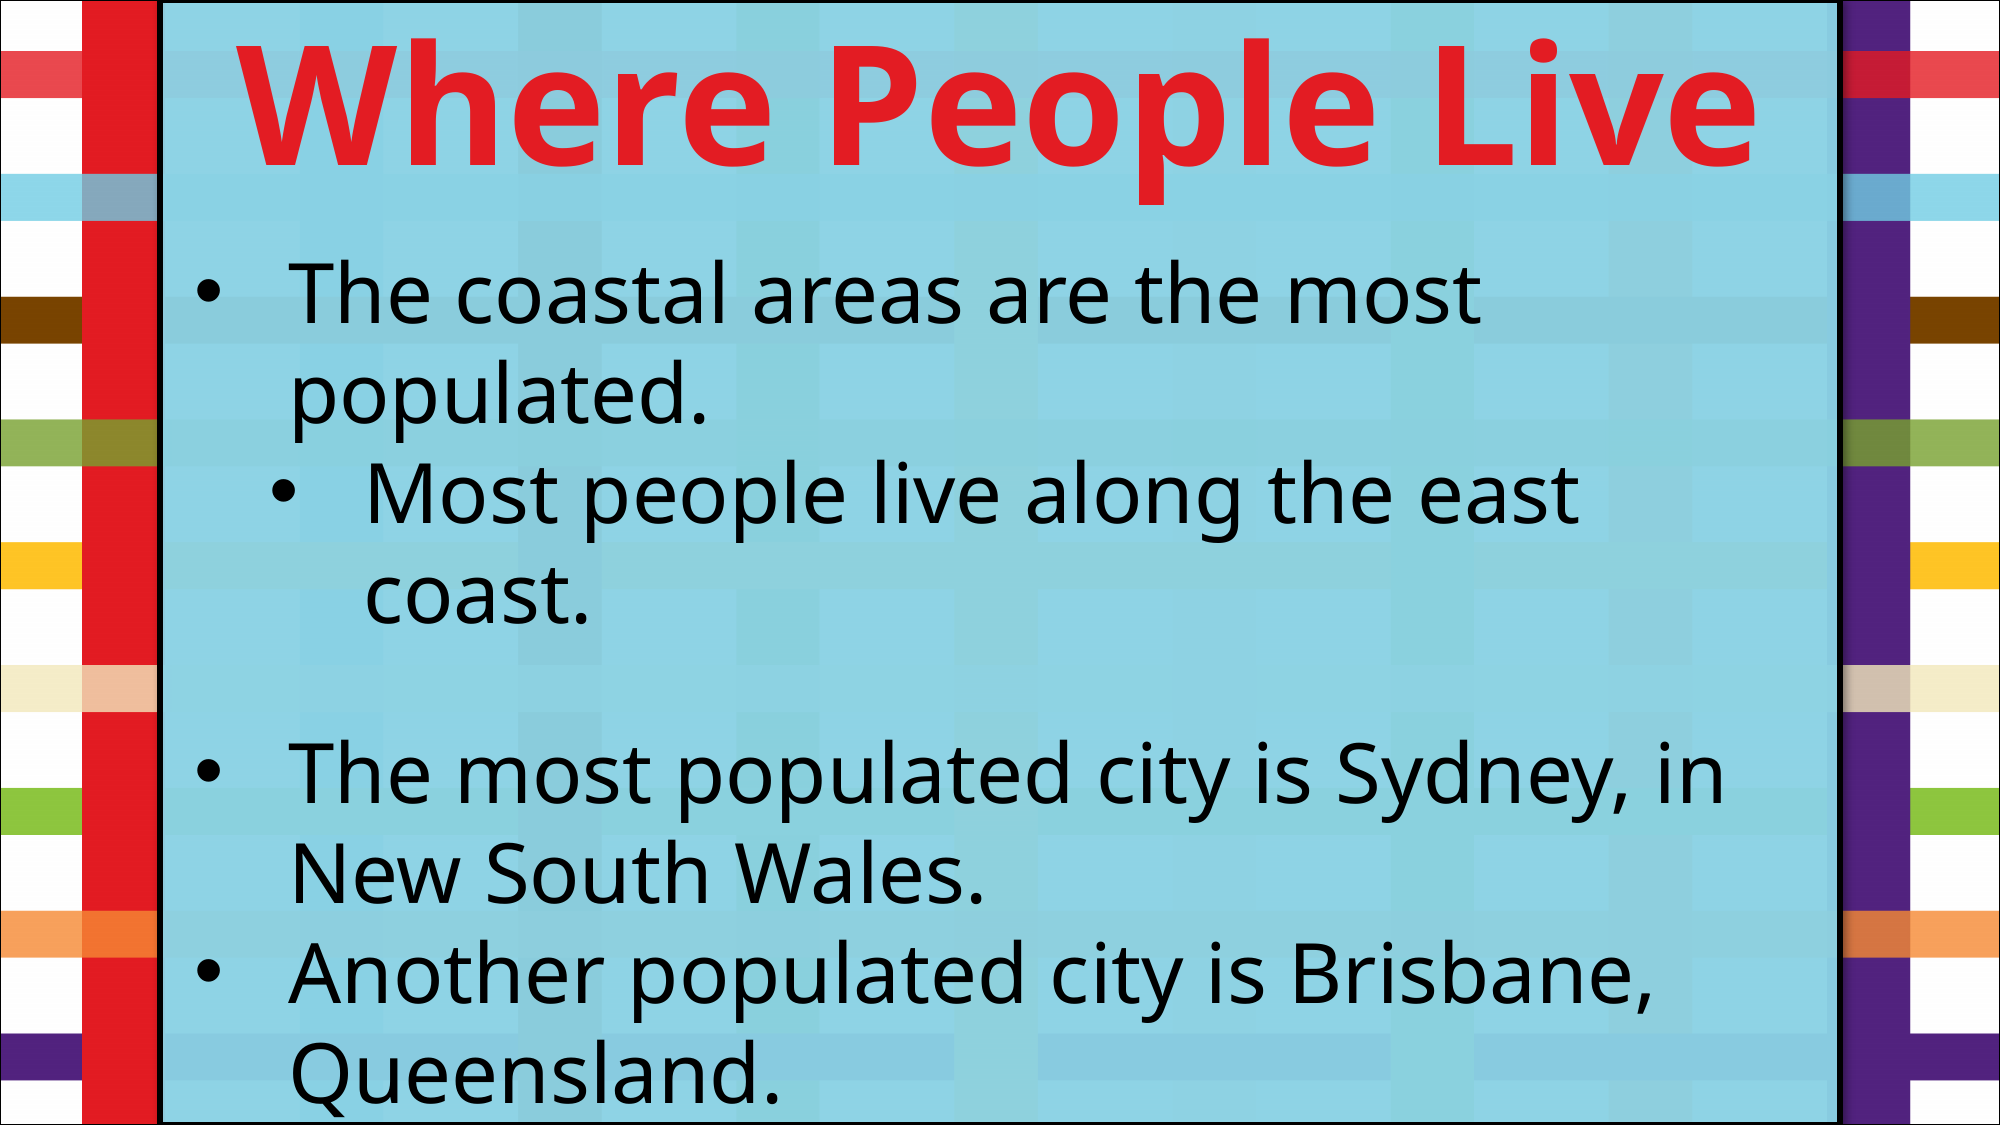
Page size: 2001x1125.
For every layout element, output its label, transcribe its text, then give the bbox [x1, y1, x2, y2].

text_box Where People Live [221, 0, 1779, 207]
text_box The coastal areas are the most populated. Most people live along the east coast. The most populated city is Sydney, in New South Wales. Another populated city is Brisbane, Queensland. [180, 232, 1840, 1125]
text_box [0, 0, 159, 1125]
text_box [159, 0, 1841, 1125]
text_box [1849, 0, 2000, 1125]
